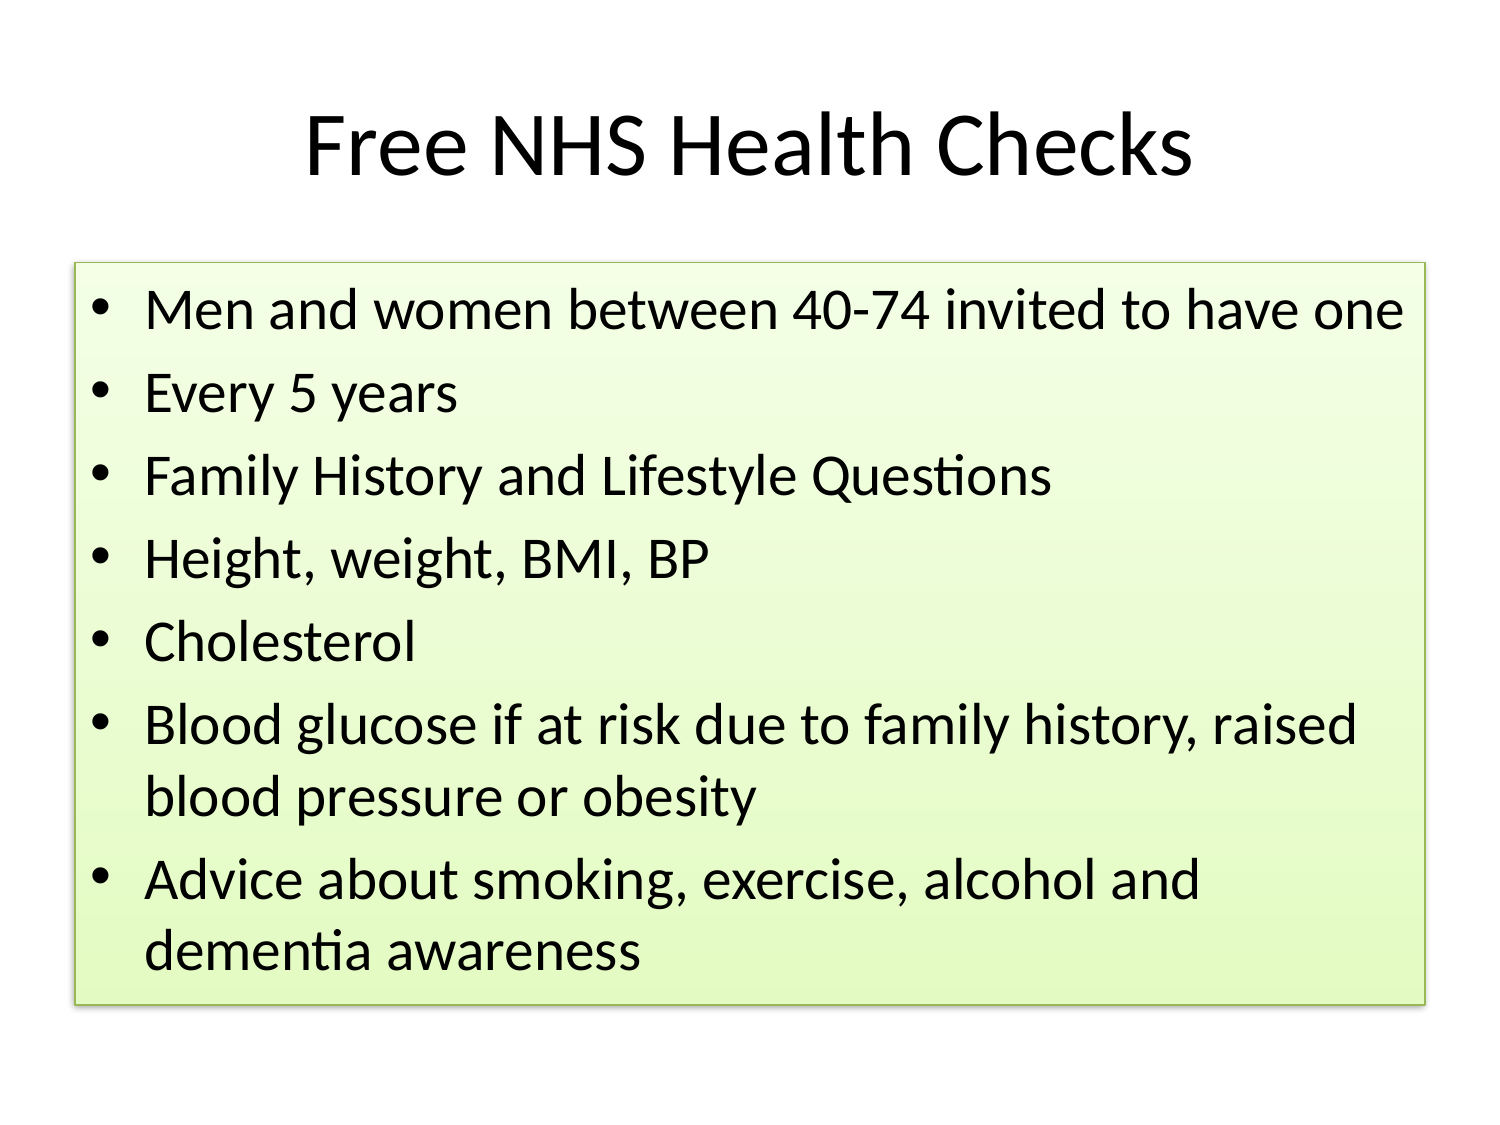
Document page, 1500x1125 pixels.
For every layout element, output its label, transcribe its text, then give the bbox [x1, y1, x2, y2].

list Men and women between 40-74 invited to have one Every 5 years Family History and Lifestyle Questions Height, weight, BMI, BP Cholesterol Blood glucose if at risk due to family history, raised blood pressure or obesity Advice about smoking, exercise, alcohol and dementia awareness [74, 262, 1426, 1006]
title Free NHS Health Checks [75, 45, 1425, 233]
